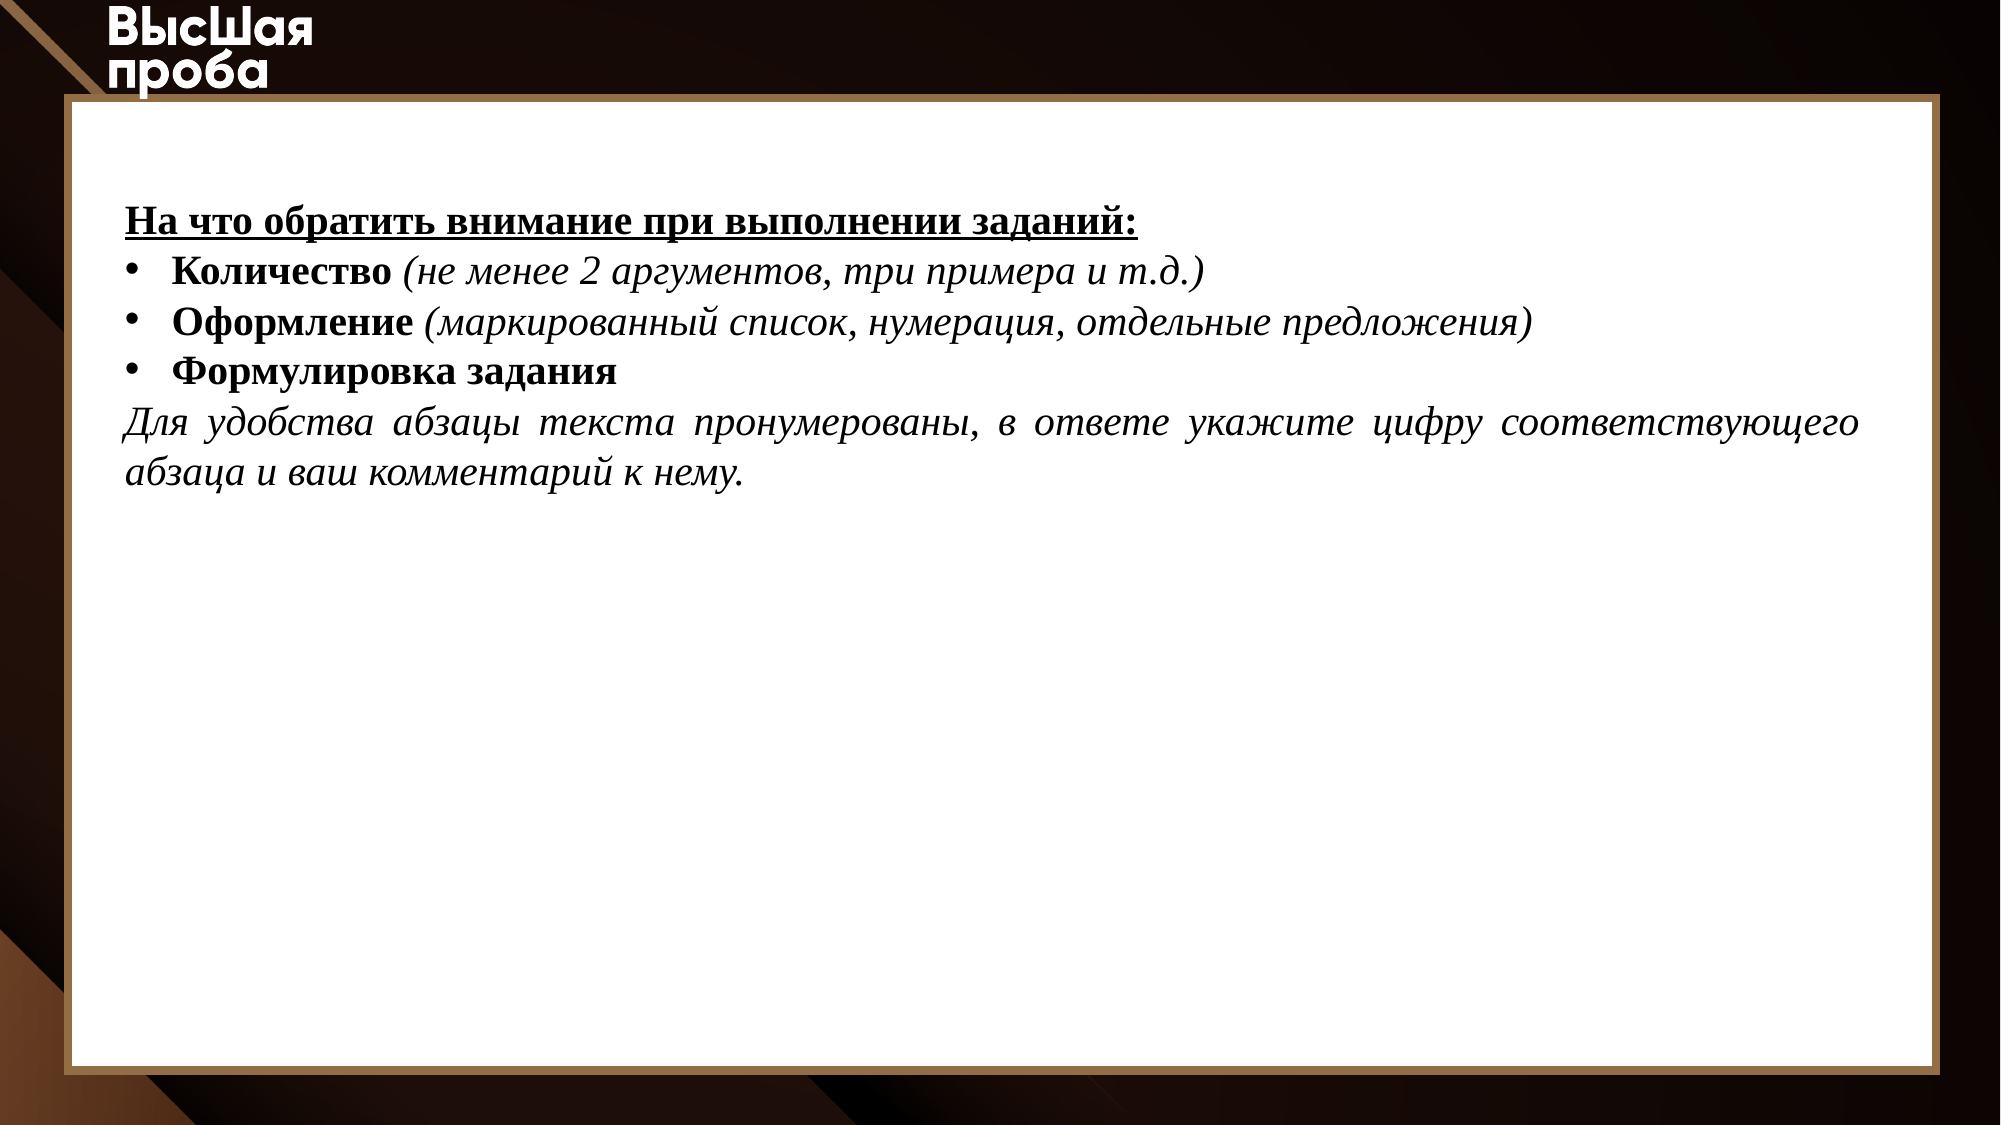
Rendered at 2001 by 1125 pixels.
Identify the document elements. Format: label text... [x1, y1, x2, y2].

text_box [67, 97, 1937, 1072]
picture [0, 0, 2001, 1125]
text_box На что обратить внимание при выполнении заданий: Количество (не менее 2 аргументов, три примера и т.д.) Оформление (маркированный список, нумерация, отдельные предложения) Формулировка задания Для удобства абзацы текста пронумерованы, в ответе укажите цифру соответствующего абзаца и ваш комментарий к нему. [124, 98, 1876, 546]
